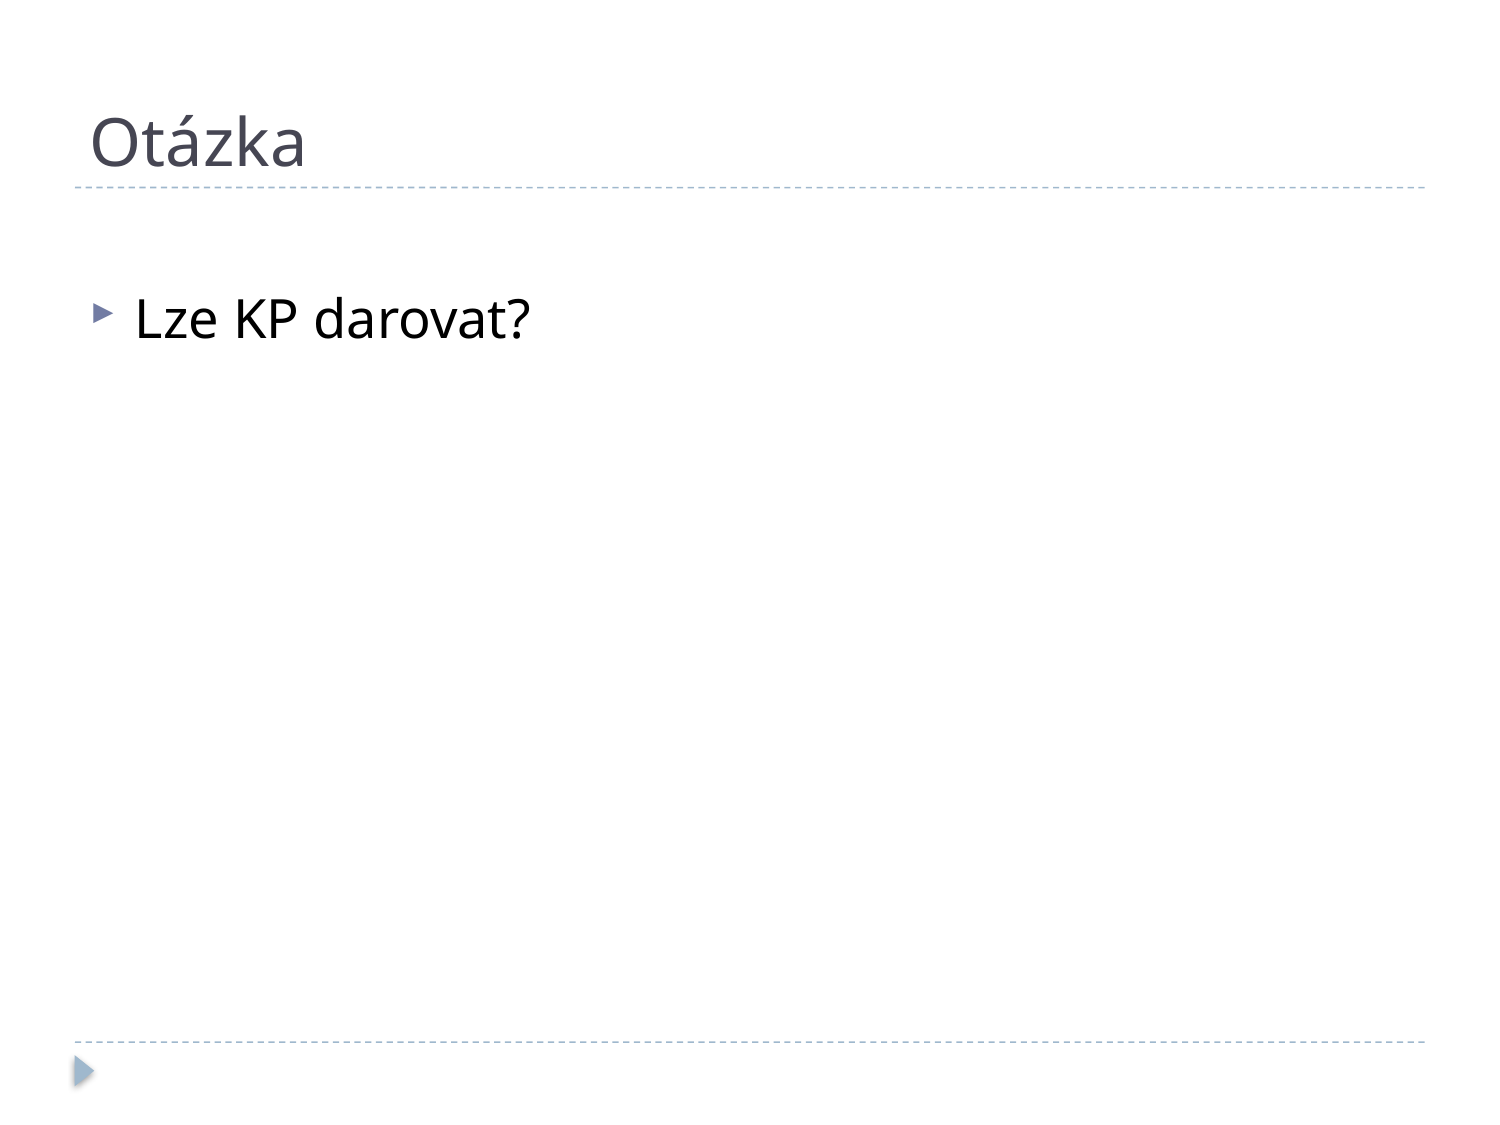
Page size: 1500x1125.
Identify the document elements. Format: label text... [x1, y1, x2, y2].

list Lze KP darovat? [75, 200, 1425, 1010]
title Otázka [75, 24, 1425, 188]
